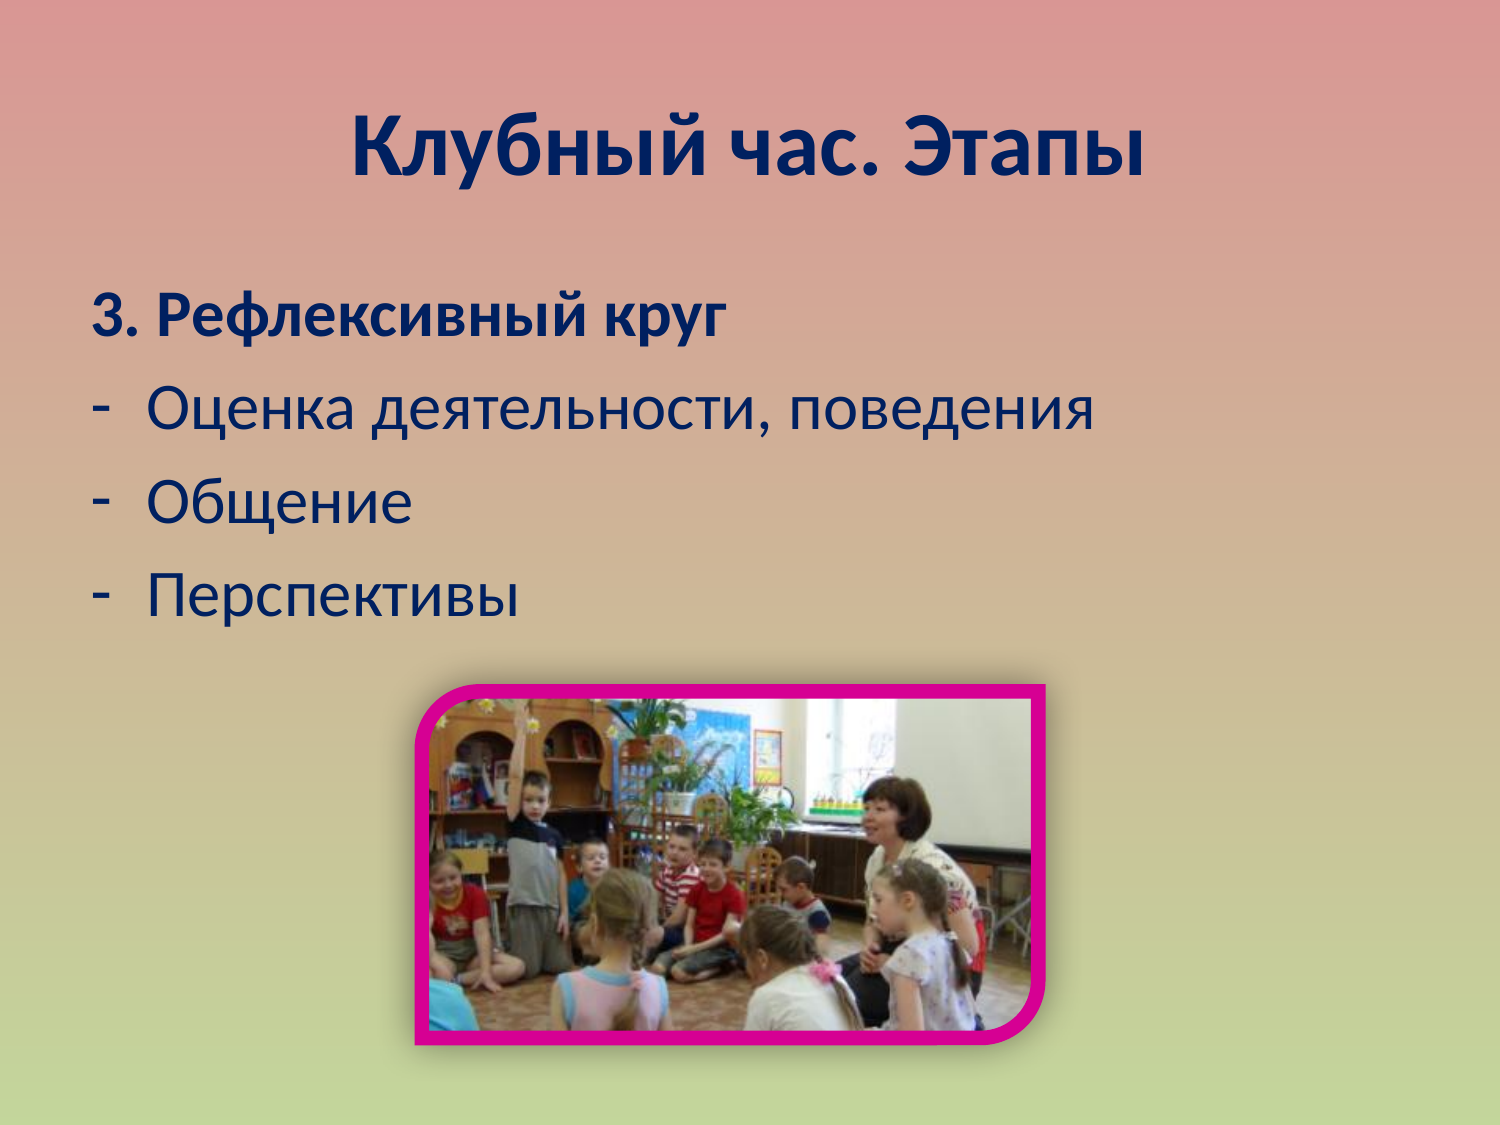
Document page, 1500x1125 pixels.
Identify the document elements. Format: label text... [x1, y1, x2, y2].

list 3. Рефлексивный круг Оценка деятельности, поведения Общение Перспективы [75, 262, 1425, 1005]
title Клубный час. Этапы [75, 45, 1425, 233]
picture [421, 691, 1039, 1039]
